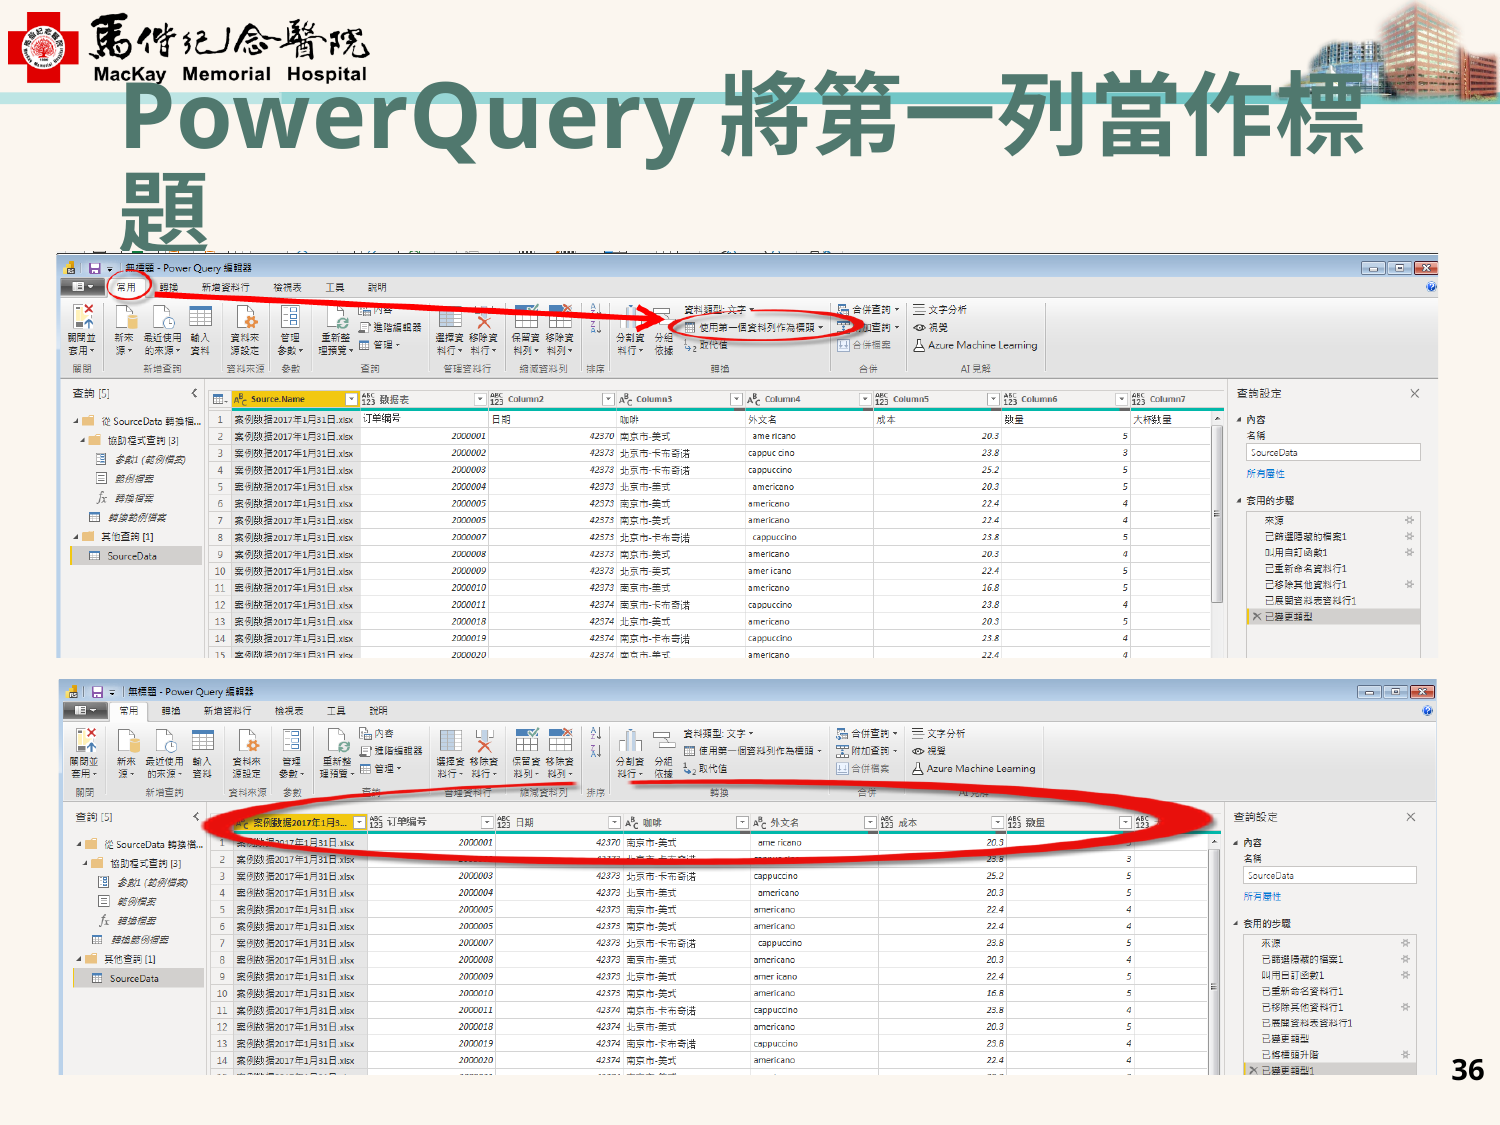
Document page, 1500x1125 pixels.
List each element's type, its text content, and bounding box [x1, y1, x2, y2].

picture [58, 679, 1437, 1075]
picture [8, 12, 370, 84]
picture [1276, 0, 1495, 98]
picture [56, 251, 1439, 658]
slide_number 36 [1162, 1040, 1500, 1101]
title PowerQuery將第一列當作標題 [103, 59, 1468, 278]
